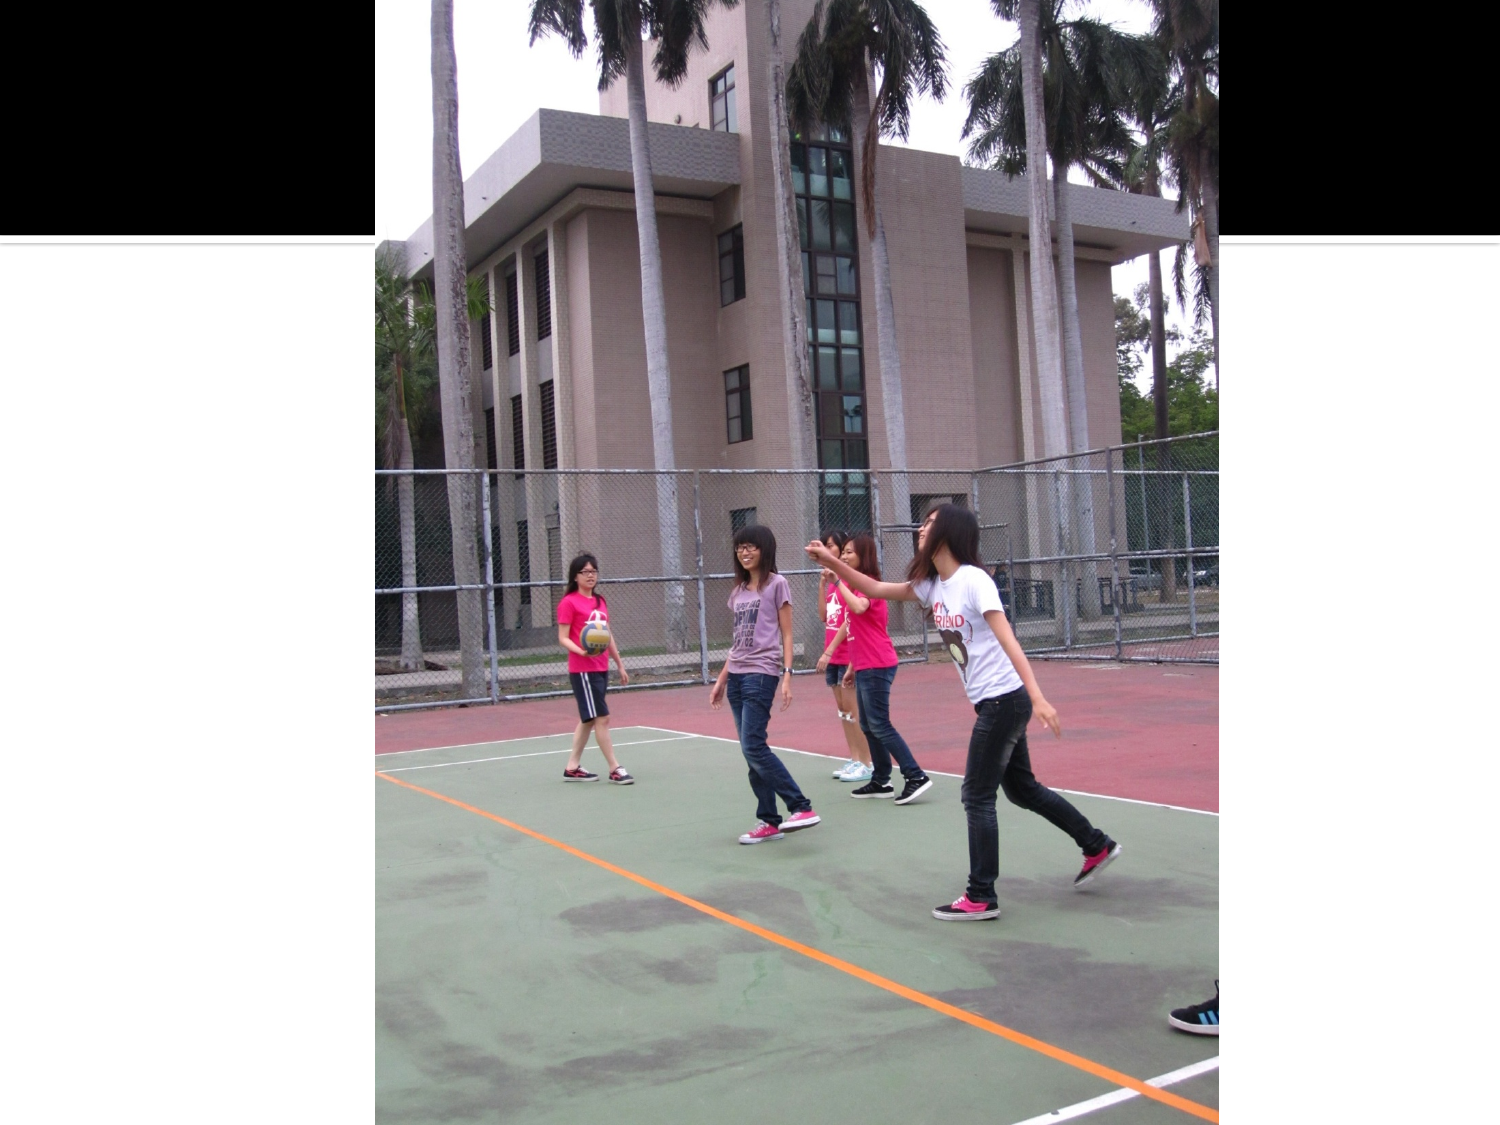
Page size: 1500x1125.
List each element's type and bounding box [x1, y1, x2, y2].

list [374, 0, 1219, 1125]
